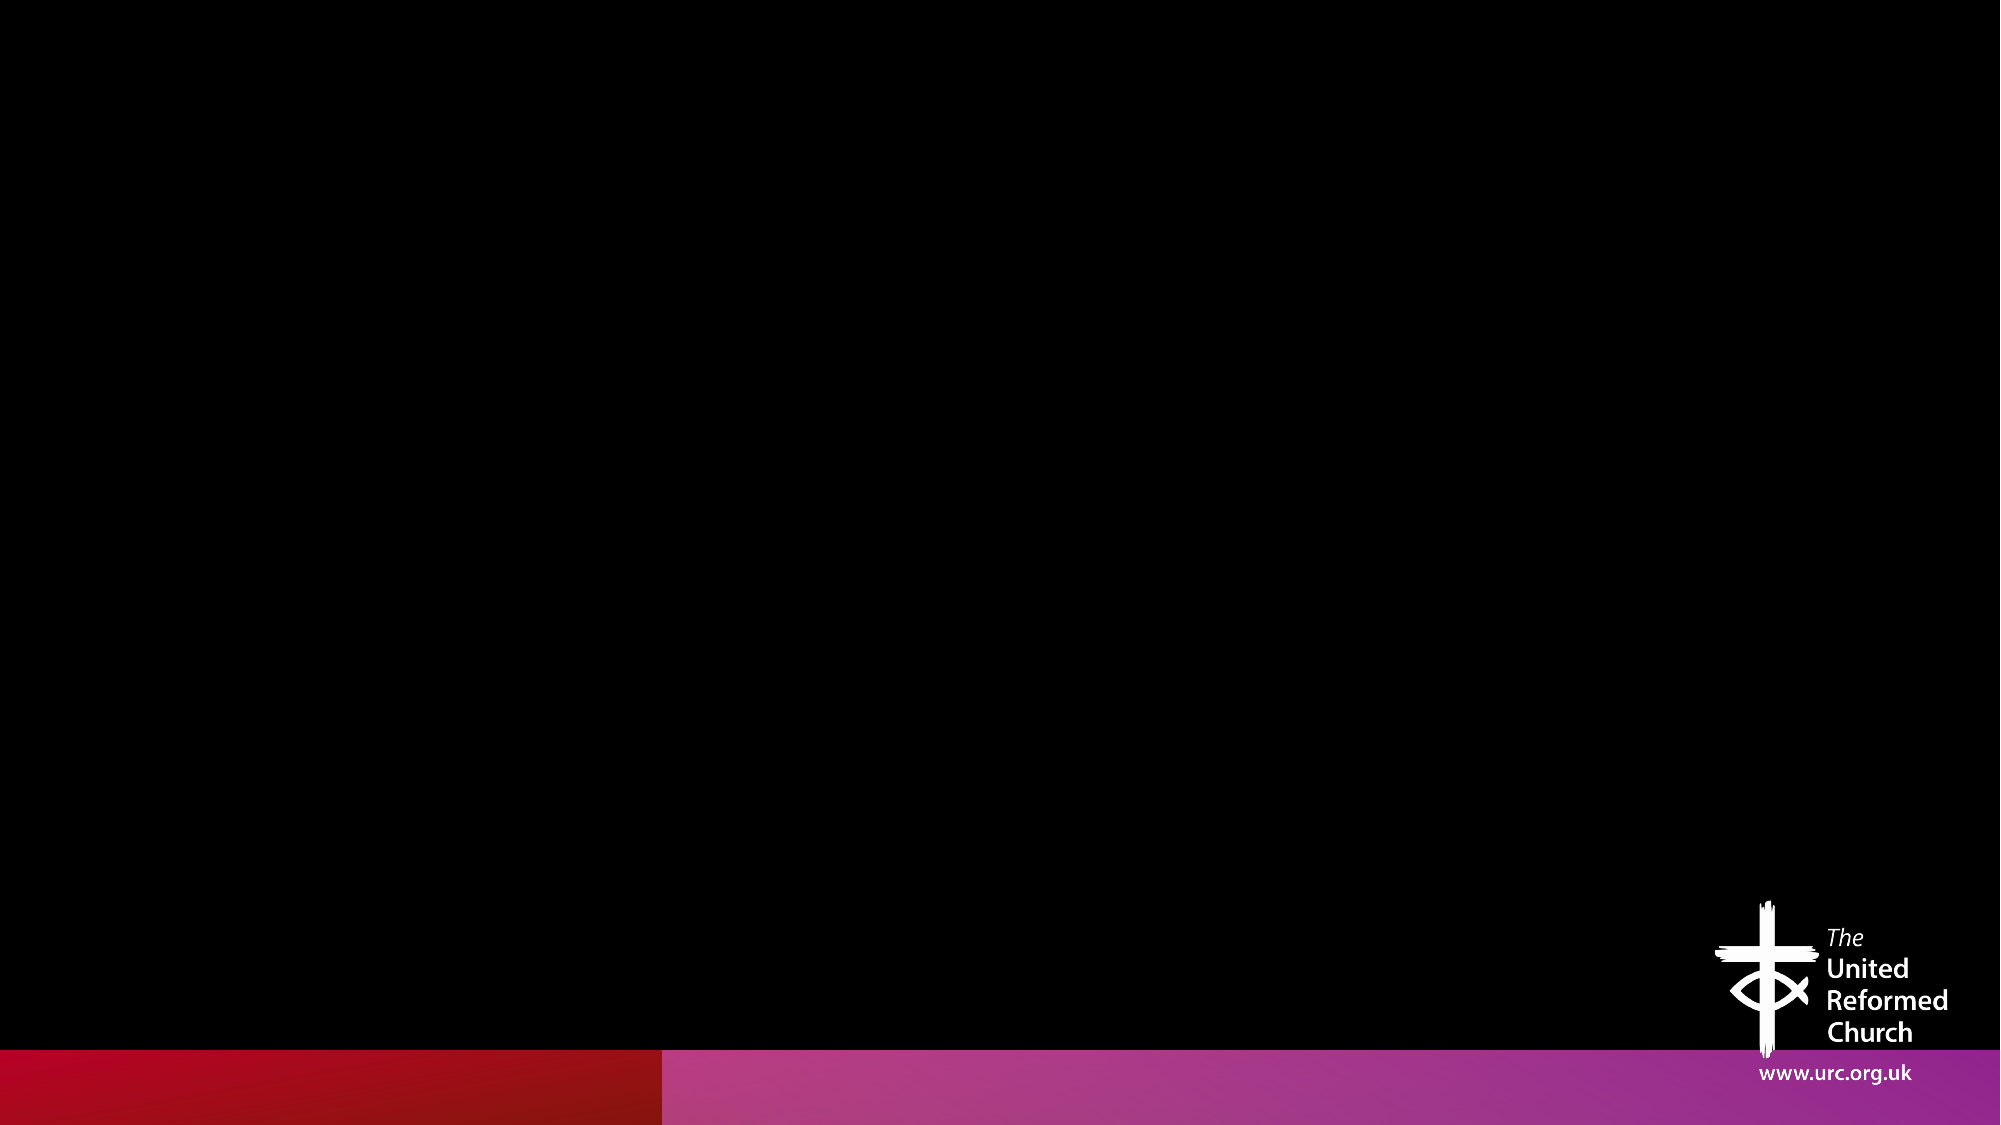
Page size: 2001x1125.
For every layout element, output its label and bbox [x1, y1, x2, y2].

picture [1706, 891, 1956, 1089]
